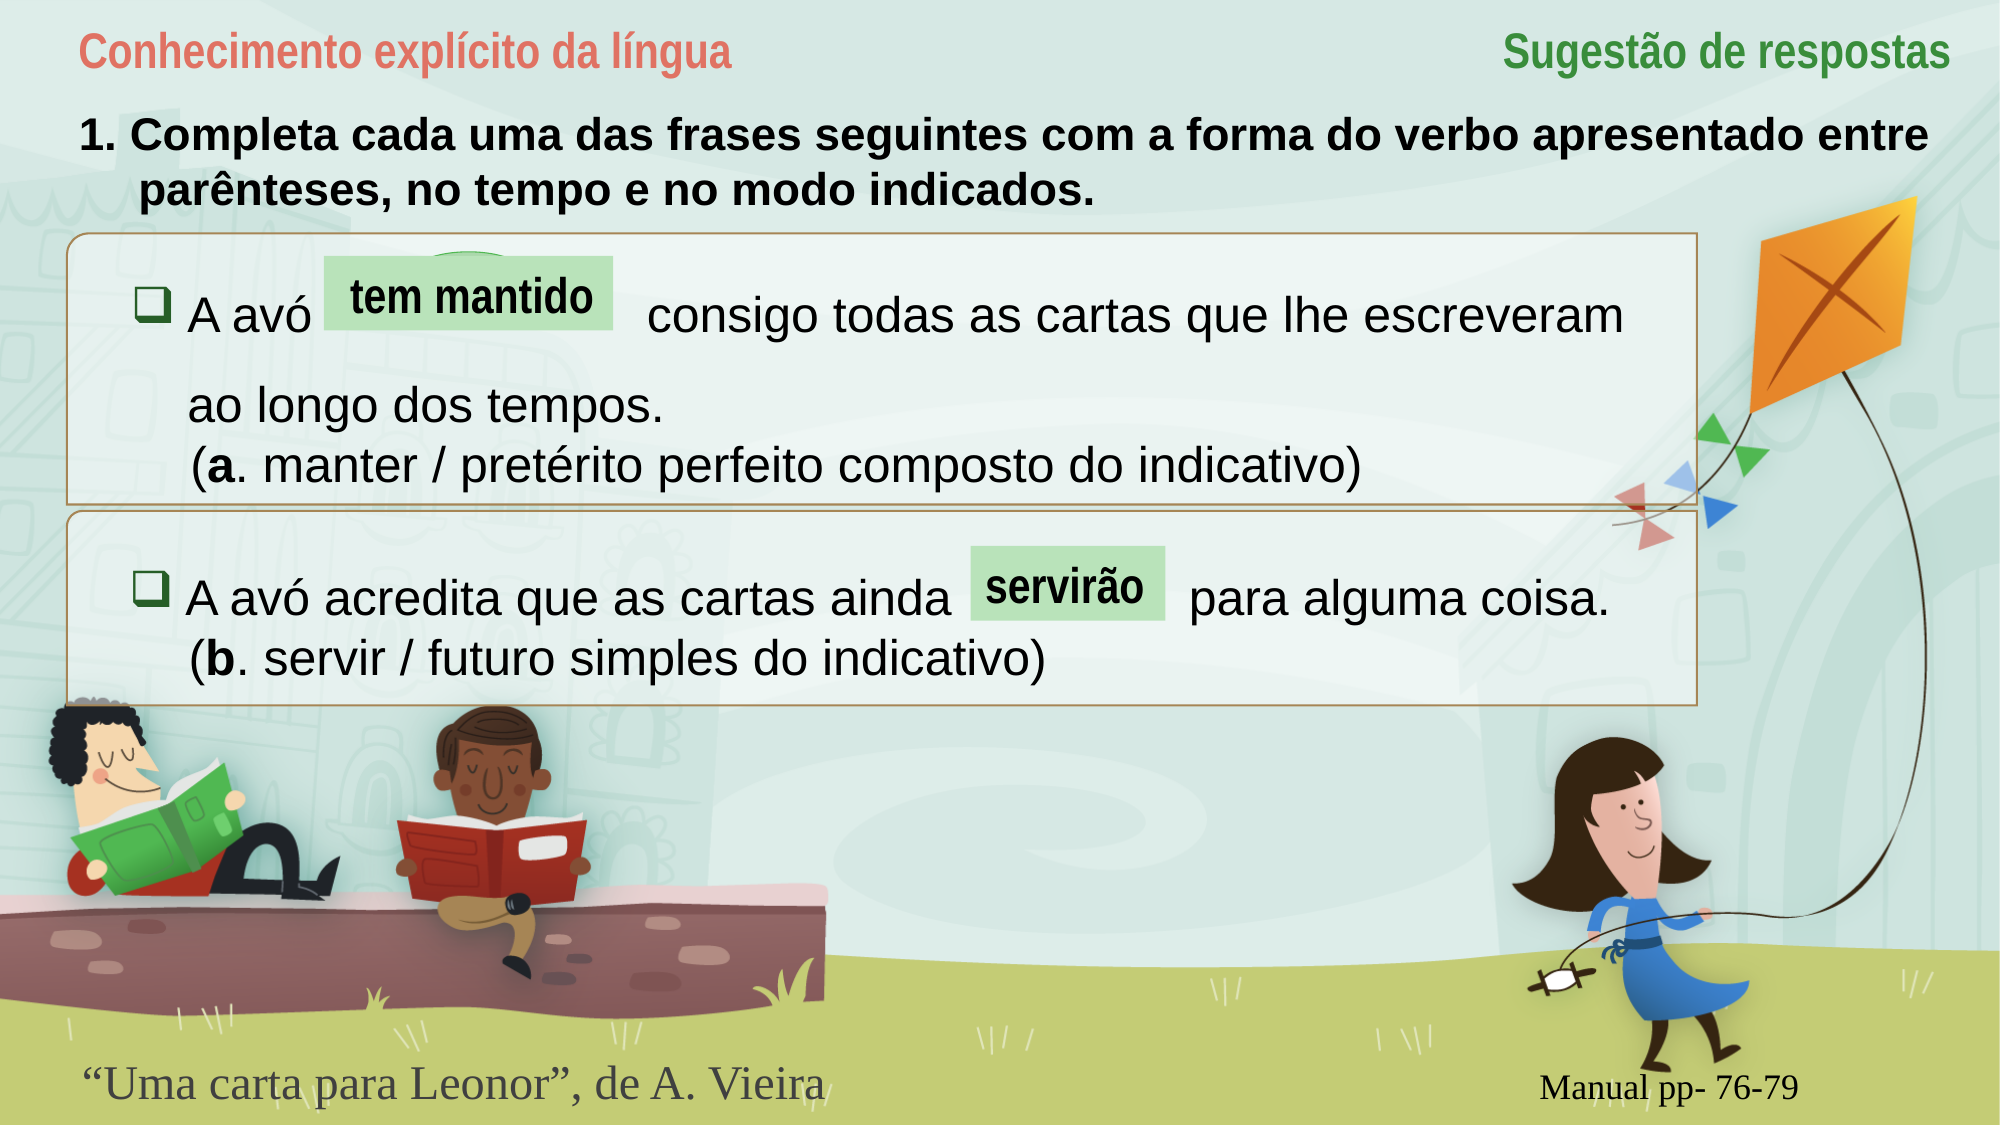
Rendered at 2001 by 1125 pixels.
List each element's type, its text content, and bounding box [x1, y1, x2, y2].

text_box a. [436, 251, 501, 255]
text_box “Uma carta para Leonor”, de A. Vieira Manual pp- 76-79 [66, 1041, 1957, 1120]
text_box 1. Completa cada uma das frases seguintes com a forma do verbo apresentado entre parênteses, no tempo e no modo indicados. [63, 97, 1981, 222]
text_box A avó acredita que as cartas ainda para alguma coisa. (b. servir / futuro simples do indicativo) [65, 509, 1698, 707]
text_box A avó consigo todas as cartas que lhe escreveram ao longo dos tempos. (a. manter / pretérito perfeito composto do indicativo) [65, 232, 1698, 506]
text_box Conhecimento explícito da língua [63, 11, 748, 87]
text_box Sugestão de respostas [1488, 11, 2000, 87]
text_box servirão [970, 545, 1166, 621]
picture [0, 0, 2000, 1125]
text_box tem mantido [323, 255, 614, 331]
